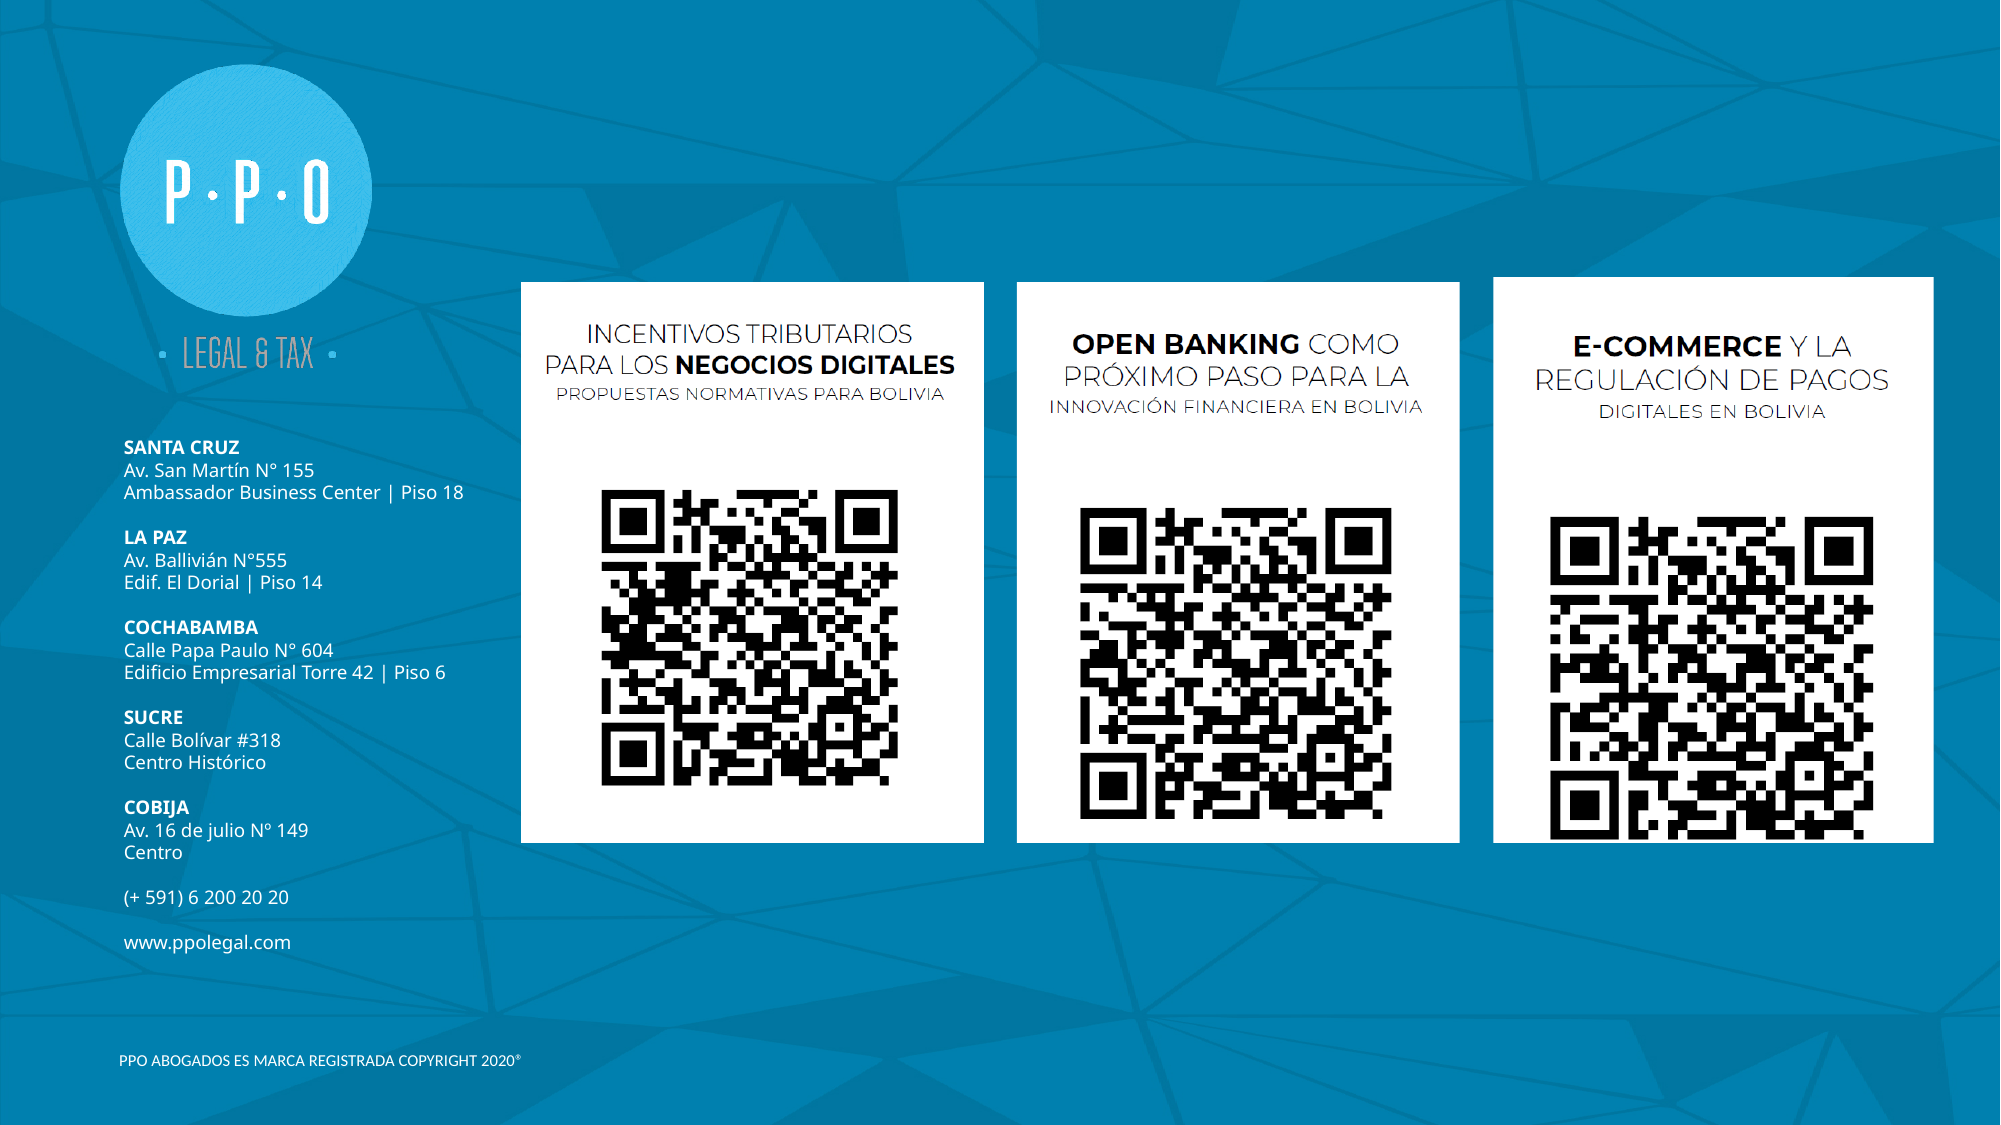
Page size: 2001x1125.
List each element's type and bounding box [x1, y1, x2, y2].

picture [136, 711, 146, 724]
picture [185, 337, 192, 367]
picture [126, 531, 146, 543]
picture [154, 531, 162, 543]
picture [303, 666, 310, 678]
picture [522, 283, 983, 842]
picture [137, 801, 148, 814]
picture [175, 711, 182, 723]
picture [259, 350, 266, 365]
picture [125, 712, 133, 724]
picture [164, 621, 174, 633]
picture [191, 621, 200, 633]
picture [216, 441, 226, 454]
picture [164, 534, 186, 543]
picture [217, 621, 222, 633]
picture [277, 337, 286, 367]
picture [150, 712, 158, 724]
picture [247, 621, 257, 633]
picture [162, 711, 171, 723]
picture [126, 576, 132, 588]
picture [125, 621, 134, 633]
picture [125, 442, 133, 454]
picture [164, 801, 169, 813]
picture [191, 441, 200, 453]
picture [152, 801, 161, 813]
picture [197, 337, 205, 367]
picture [204, 441, 212, 453]
picture [305, 347, 309, 357]
picture [177, 531, 186, 536]
picture [121, 65, 371, 316]
picture [210, 337, 216, 364]
picture [173, 441, 183, 453]
picture [226, 621, 230, 633]
picture [137, 621, 148, 634]
picture [169, 801, 174, 817]
picture [194, 666, 200, 678]
picture [125, 801, 134, 813]
picture [152, 622, 160, 634]
picture [203, 621, 213, 633]
picture [126, 666, 132, 678]
picture [178, 801, 188, 813]
picture [225, 351, 234, 367]
picture [135, 441, 145, 453]
picture [257, 355, 264, 367]
picture [235, 621, 244, 633]
picture [149, 441, 160, 453]
picture [1017, 283, 1459, 842]
picture [163, 441, 172, 453]
picture [238, 337, 246, 367]
picture [1494, 278, 1933, 842]
picture [178, 621, 188, 633]
